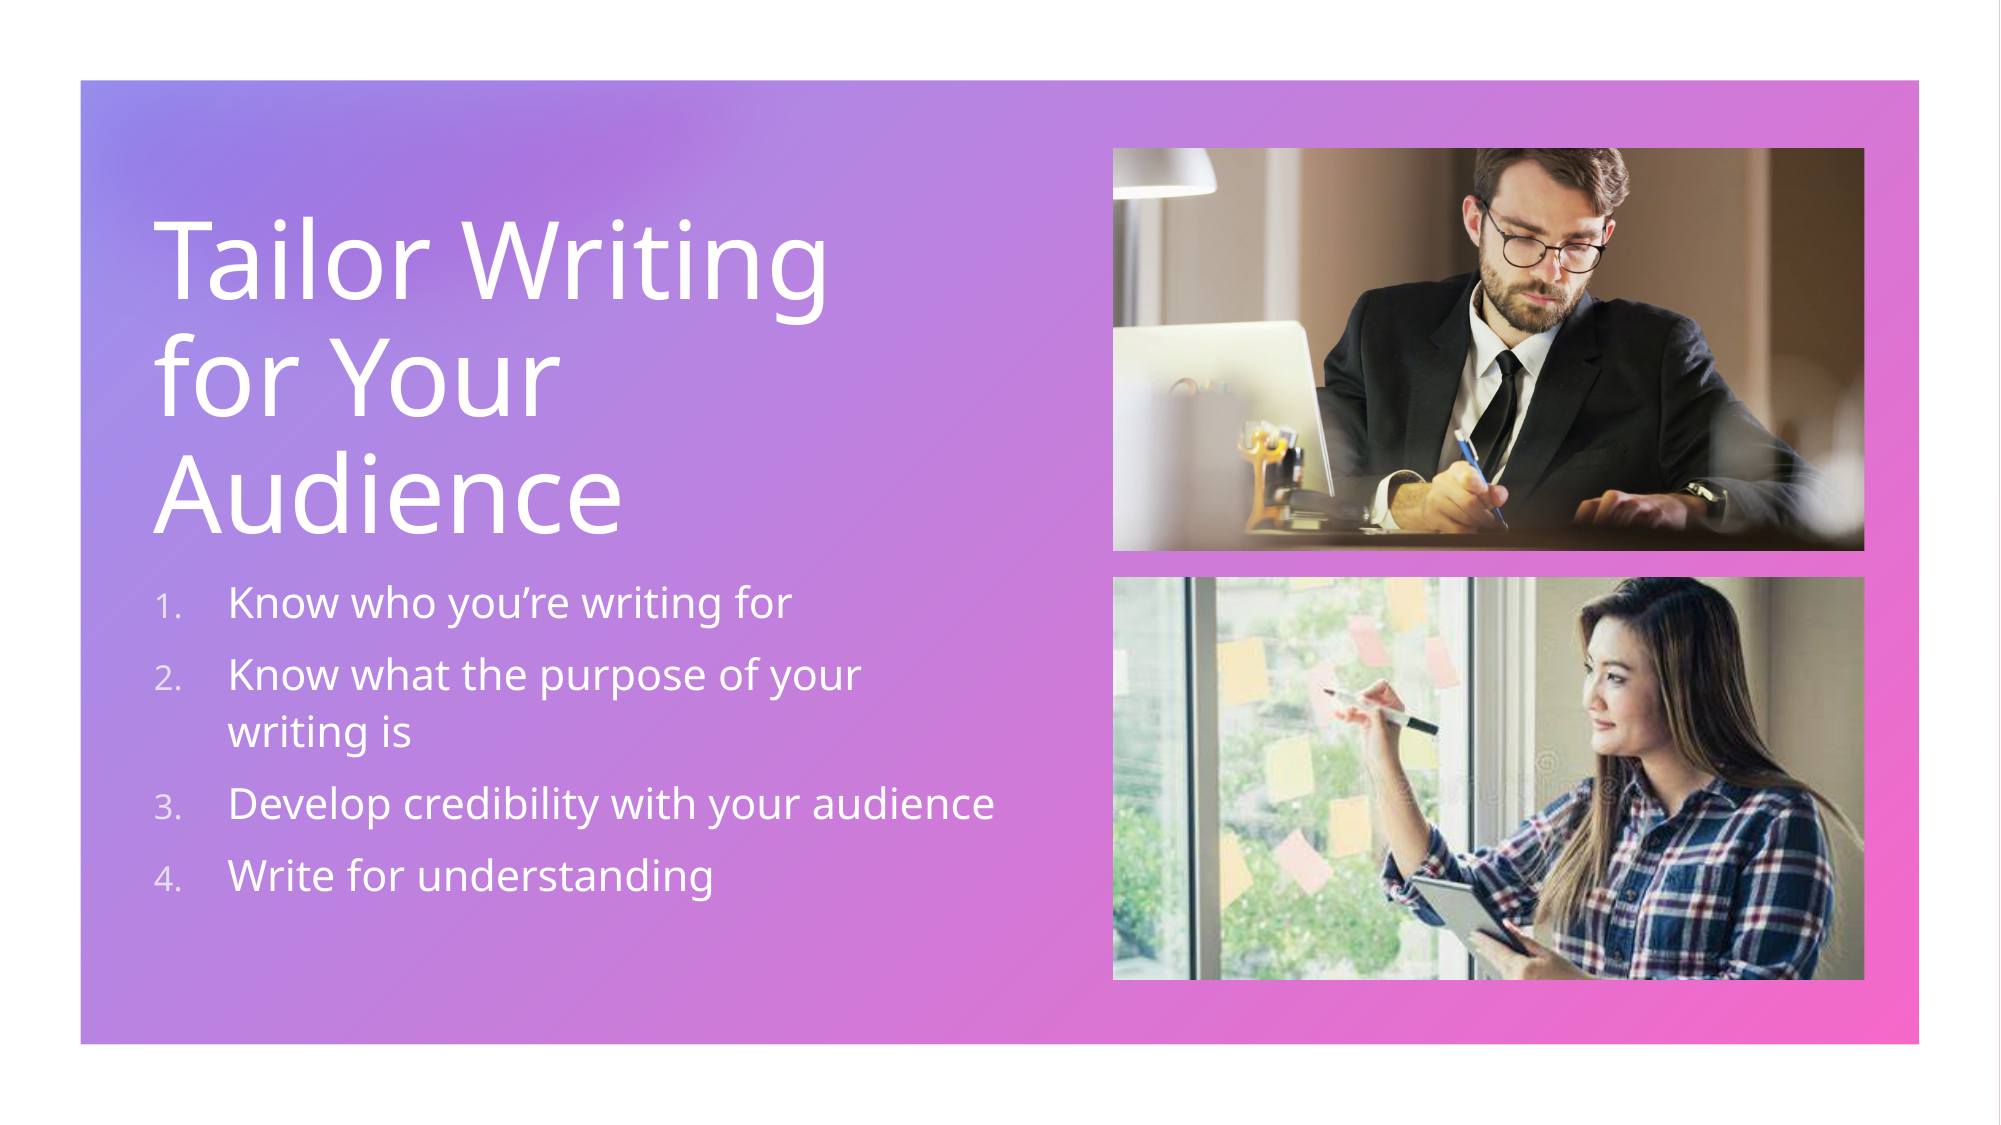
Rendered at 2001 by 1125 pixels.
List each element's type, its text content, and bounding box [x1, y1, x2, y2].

picture [1112, 148, 1865, 551]
picture [1112, 577, 1865, 980]
list Know who you’re writing for Know what the purpose of your writing is Develop credibility with your audience Write for understanding [139, 562, 1013, 965]
title Tailor Writing for Your Audience [139, 185, 1013, 562]
